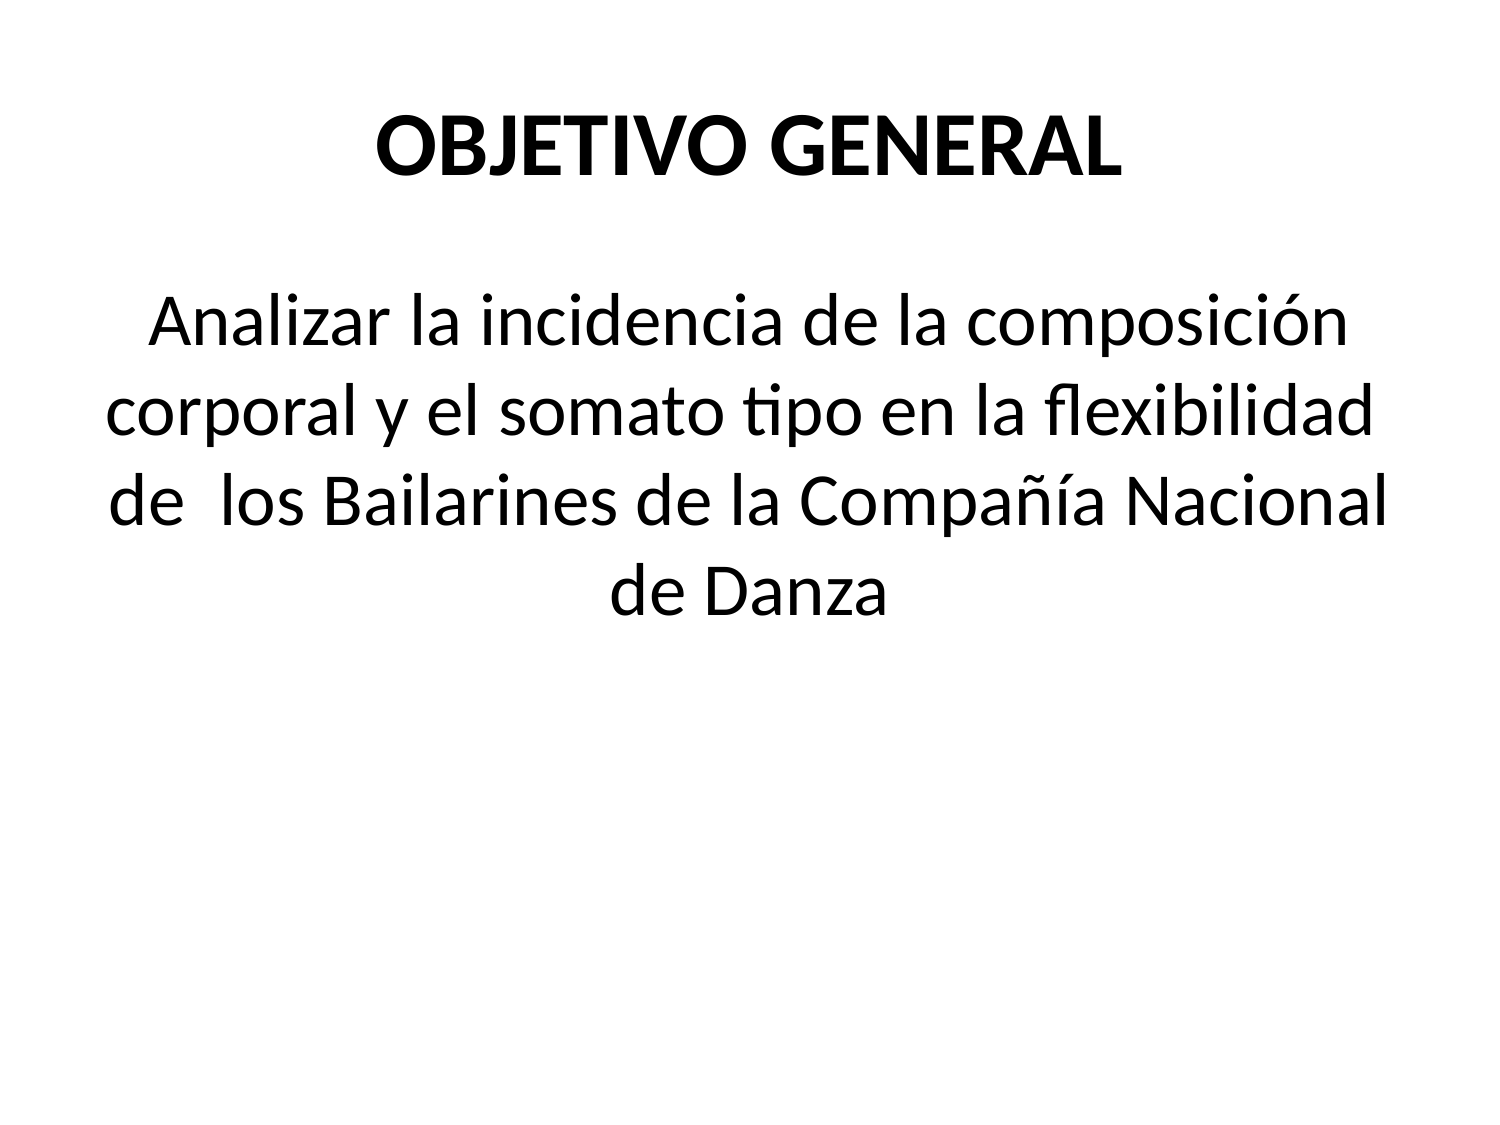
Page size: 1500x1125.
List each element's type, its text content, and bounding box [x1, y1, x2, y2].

title OBJETIVO GENERAL [75, 45, 1425, 233]
list Analizar la incidencia de la composición corporal y el somato tipo en la flexibilidad de los Bailarines de la Compañía Nacional de Danza [75, 262, 1425, 1005]
